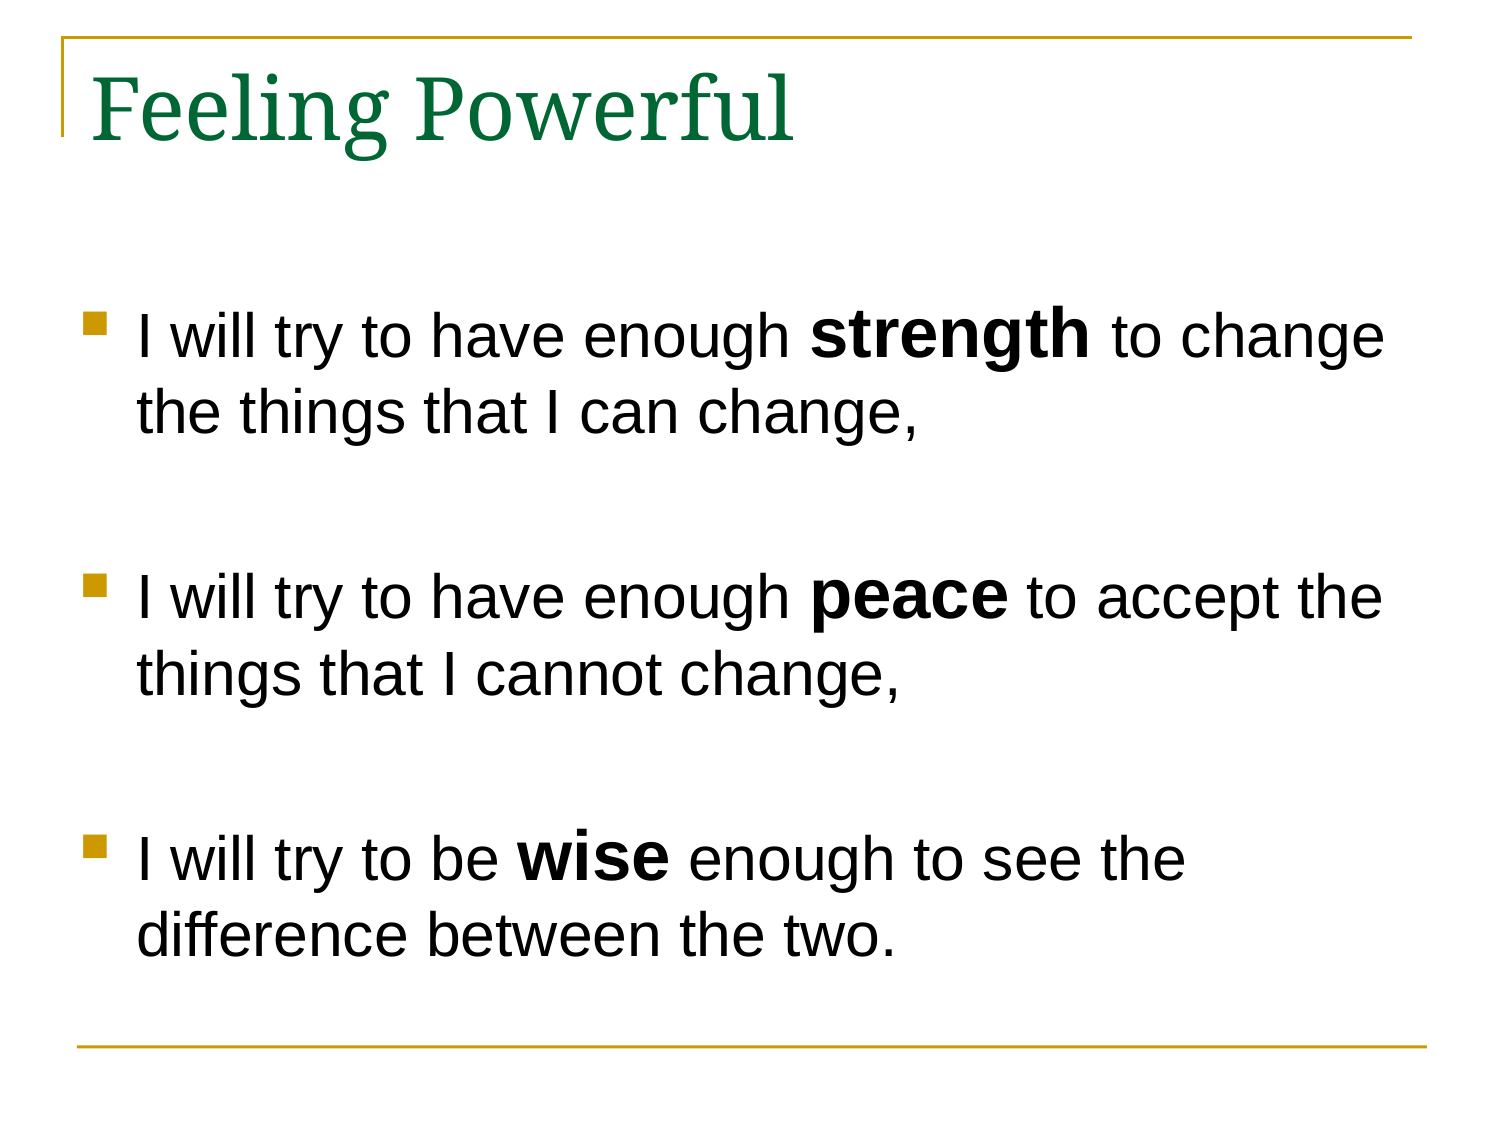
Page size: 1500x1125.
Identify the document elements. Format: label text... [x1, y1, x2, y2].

list I will try to have enough strength to change the things that I can change, I will try to have enough peace to accept the things that I cannot change, I will try to be wise enough to see the difference between the two. [64, 278, 1437, 1023]
title Feeling Powerful [74, 45, 1426, 233]
